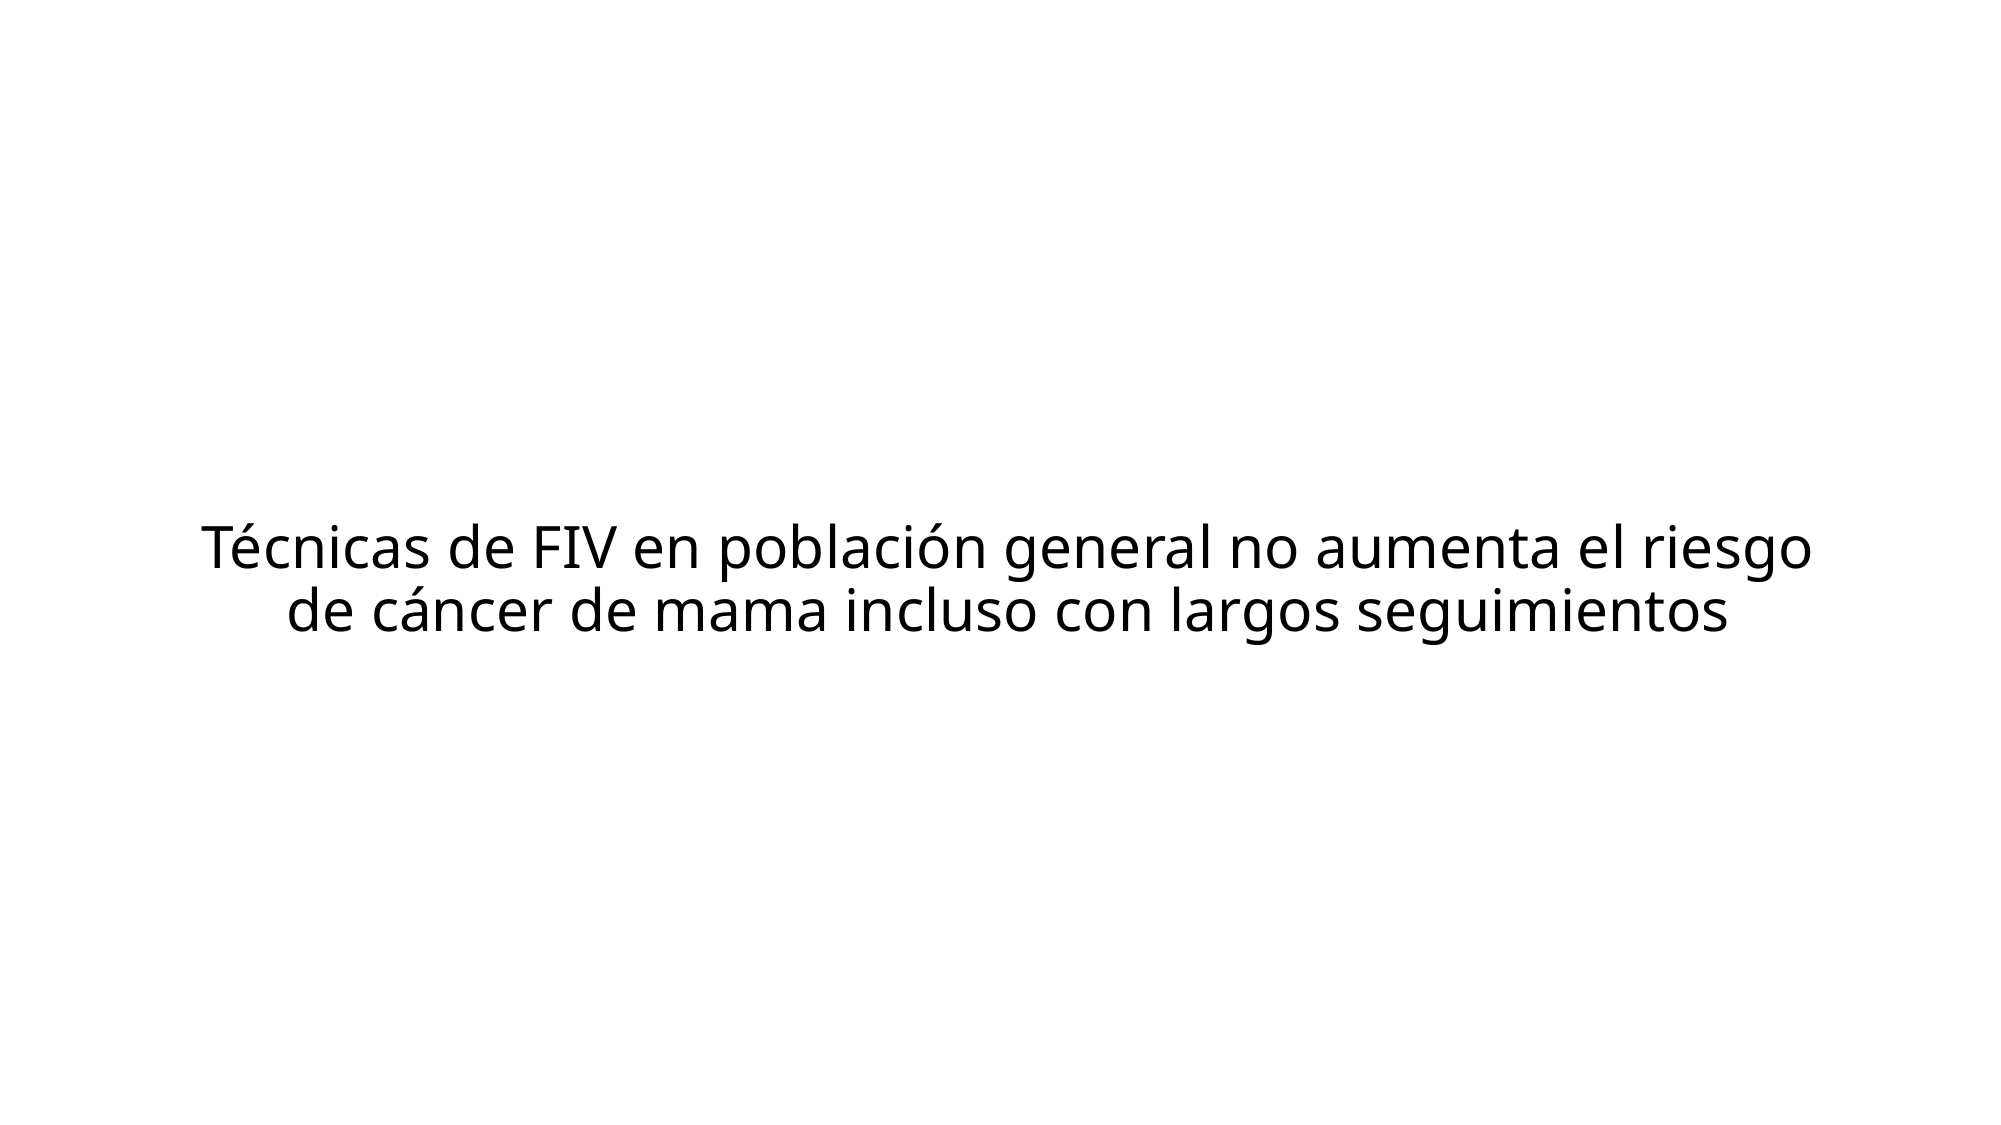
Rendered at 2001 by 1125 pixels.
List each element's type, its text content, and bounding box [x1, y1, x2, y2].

title Técnicas de FIV en población general no aumenta el riesgo de cáncer de mama incluso con largos seguimientos [146, 507, 1873, 726]
